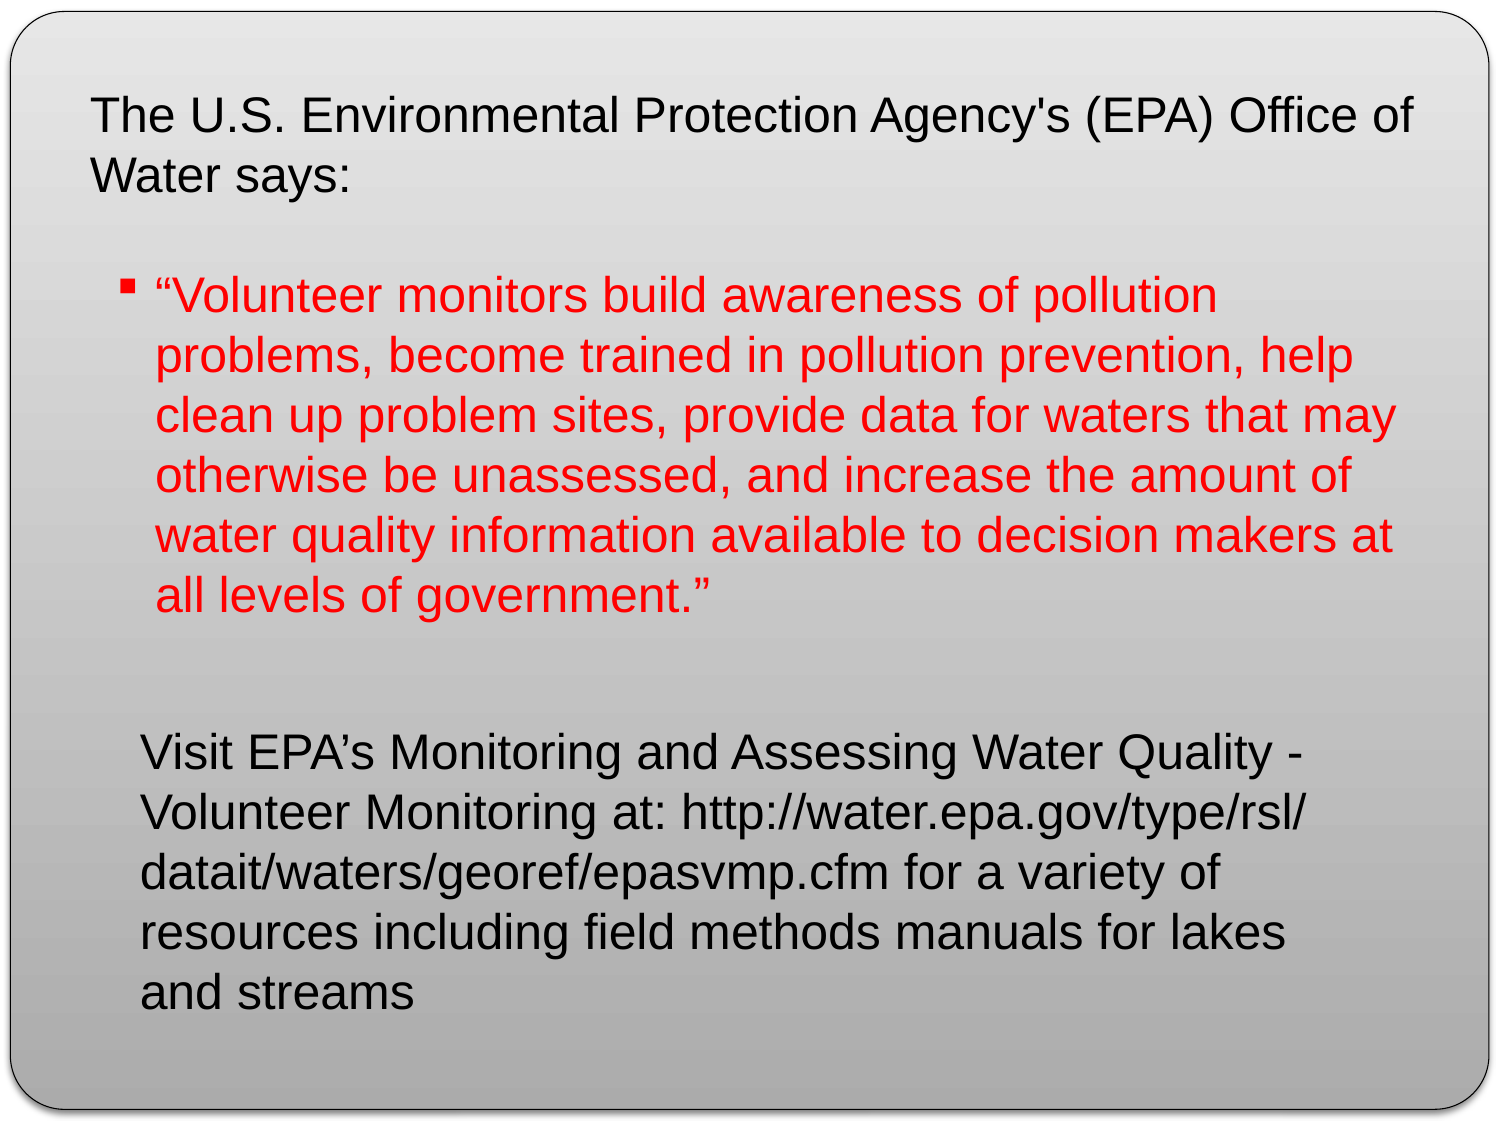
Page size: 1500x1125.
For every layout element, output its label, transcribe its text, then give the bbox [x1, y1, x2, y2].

text_box Visit EPA’s Monitoring and Assessing Water Quality - Volunteer Monitoring at: http://water.epa.gov/type/rsl/ datait/waters/georef/epasvmp.cfm for a variety of resources including field methods manuals for lakes and streams [125, 712, 1375, 1088]
text_box The U.S. Environmental Protection Agency's (EPA) Office of Water says: “Volunteer monitors build awareness of pollution problems, become trained in pollution prevention, help clean up problem sites, provide data for waters that may otherwise be unassessed, and increase the amount of water quality information available to decision makers at all levels of government.” [74, 74, 1438, 630]
